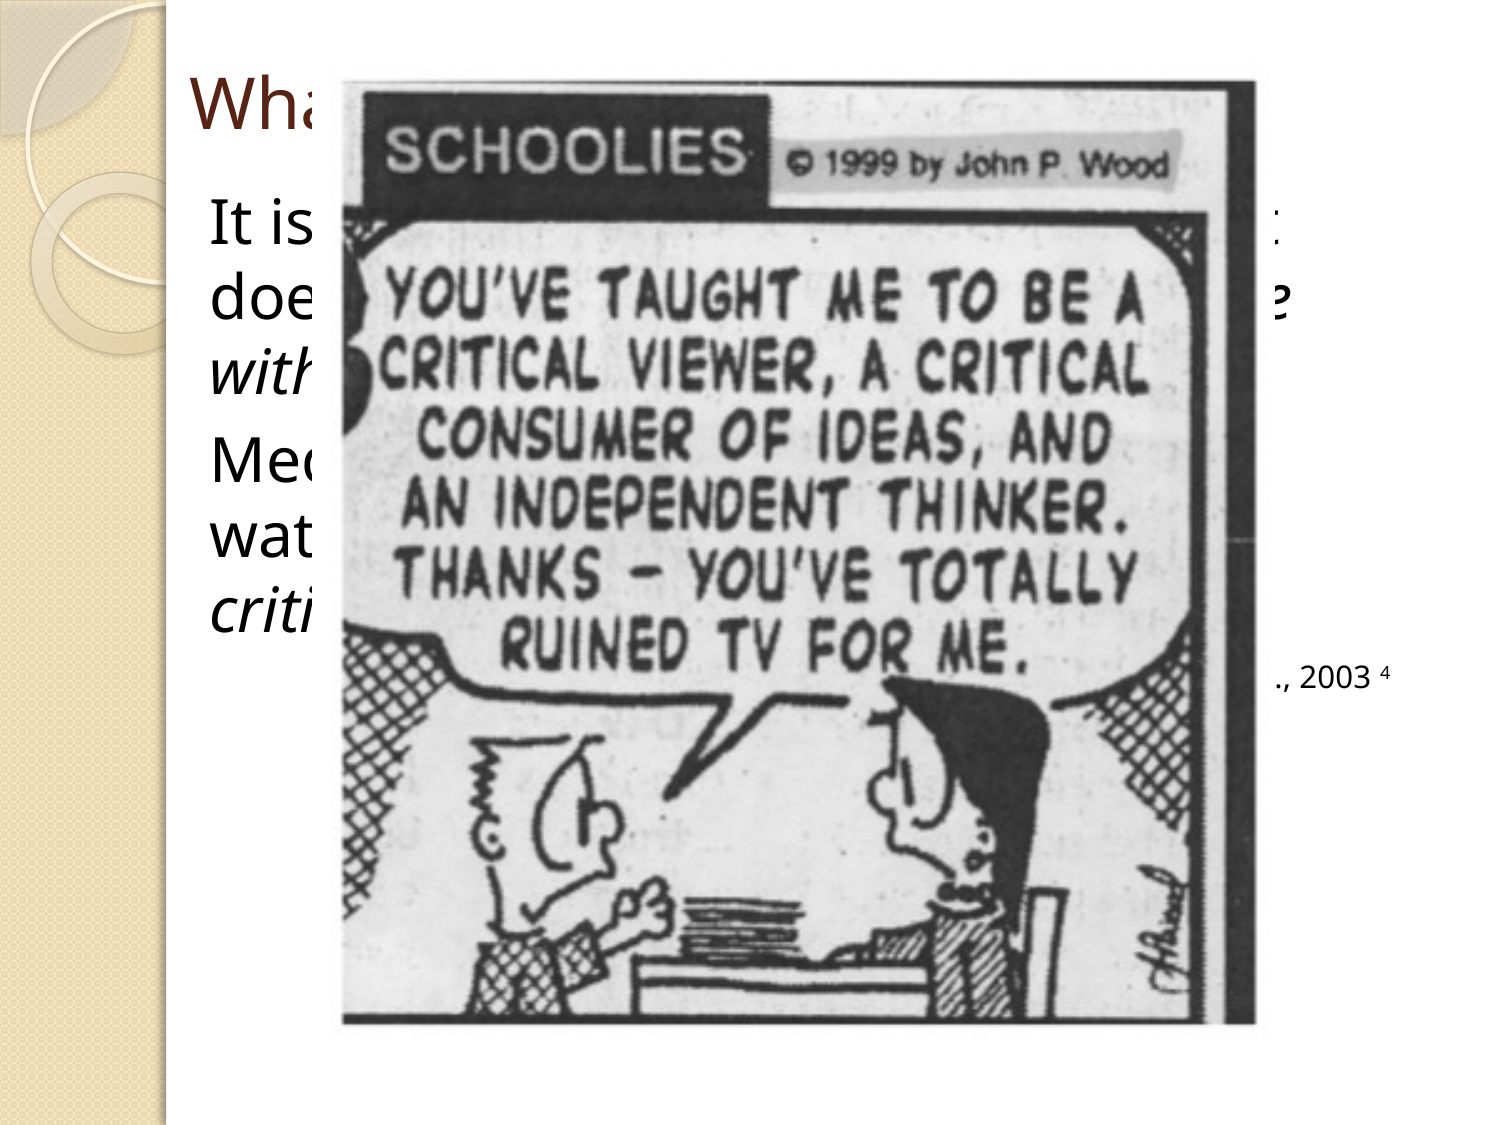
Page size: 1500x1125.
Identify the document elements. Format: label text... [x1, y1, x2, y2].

list It is not media “bashing.” However, it does involve adopting a critical stance with respect to the media. Media literacy does not mean “don’t watch,” but “watch carefully, think critically.” Adapted from Andersen et al., 2003 4 [174, 174, 305, 963]
title What media literacy is not [174, 50, 1405, 174]
picture [312, 62, 1276, 1051]
list It is not media “bashing.” However, it does involve adopting a critical stance with respect to the media. Media literacy does not mean “don’t watch,” but “watch carefully, think critically.” Adapted from Andersen et al., 2003 4 [1283, 174, 1405, 963]
